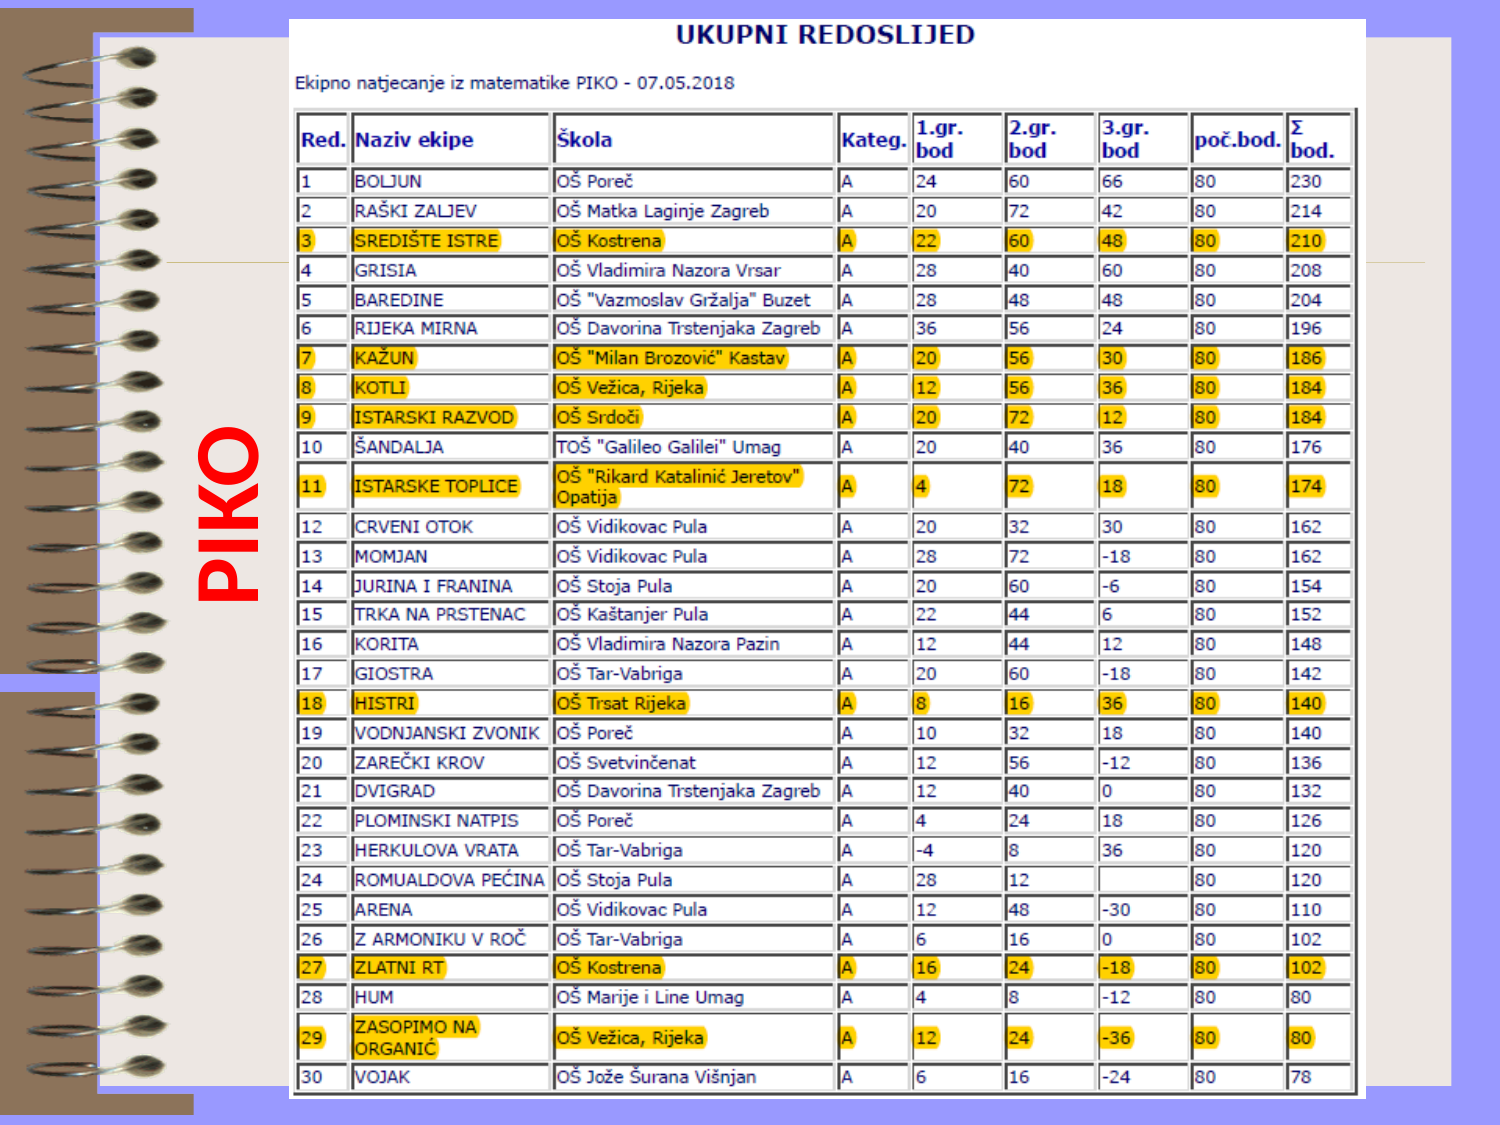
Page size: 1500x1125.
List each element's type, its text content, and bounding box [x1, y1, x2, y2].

picture [0, 8, 194, 674]
picture [288, 18, 1367, 1100]
text_box PIKO [159, 160, 283, 622]
picture [0, 692, 194, 1115]
